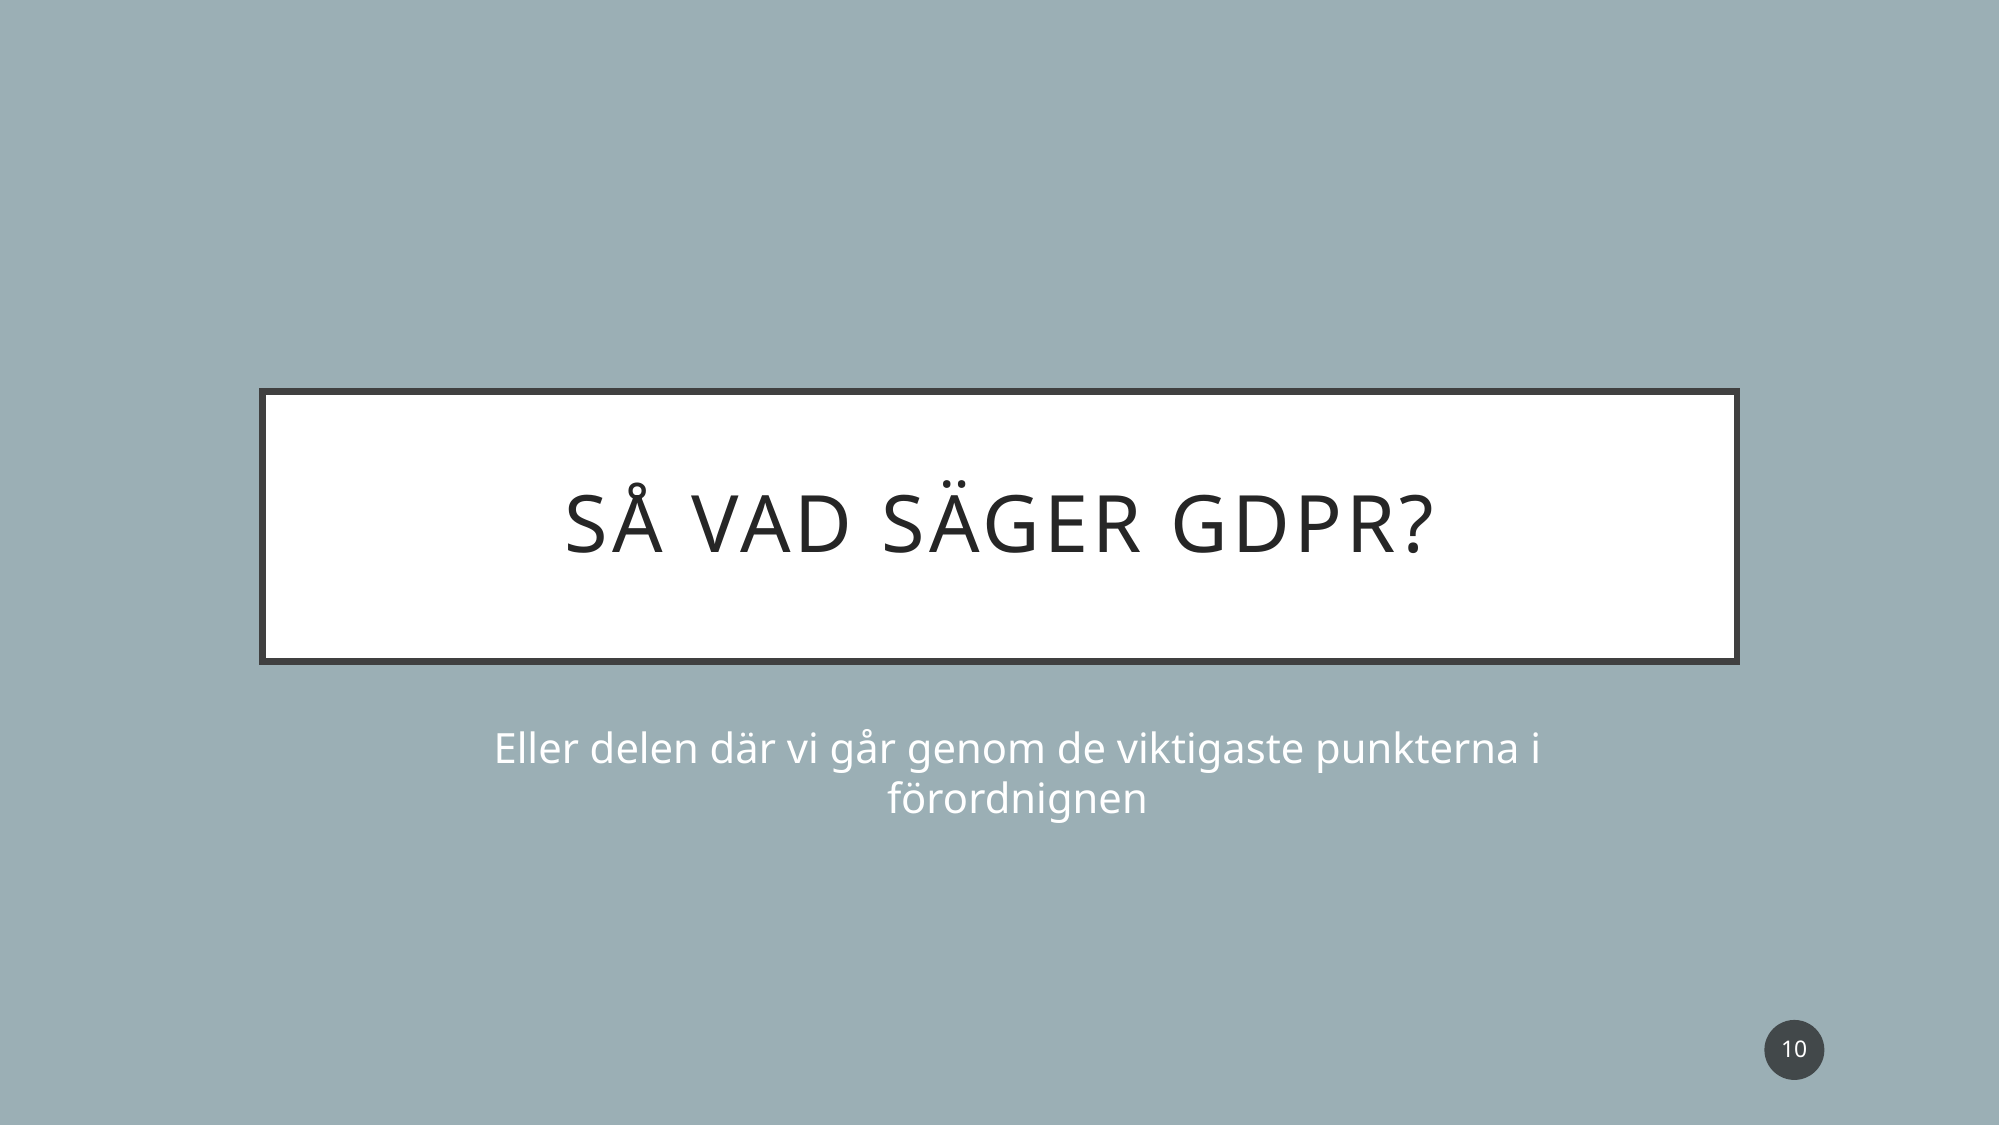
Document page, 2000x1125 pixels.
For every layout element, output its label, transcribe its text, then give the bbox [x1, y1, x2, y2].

title Så vad säger GDPR? [259, 388, 1740, 665]
slide_number 10 [1764, 1019, 1825, 1080]
subtitle Eller delen där vi går genom de viktigaste punkterna i förordnignen [432, 713, 1603, 918]
